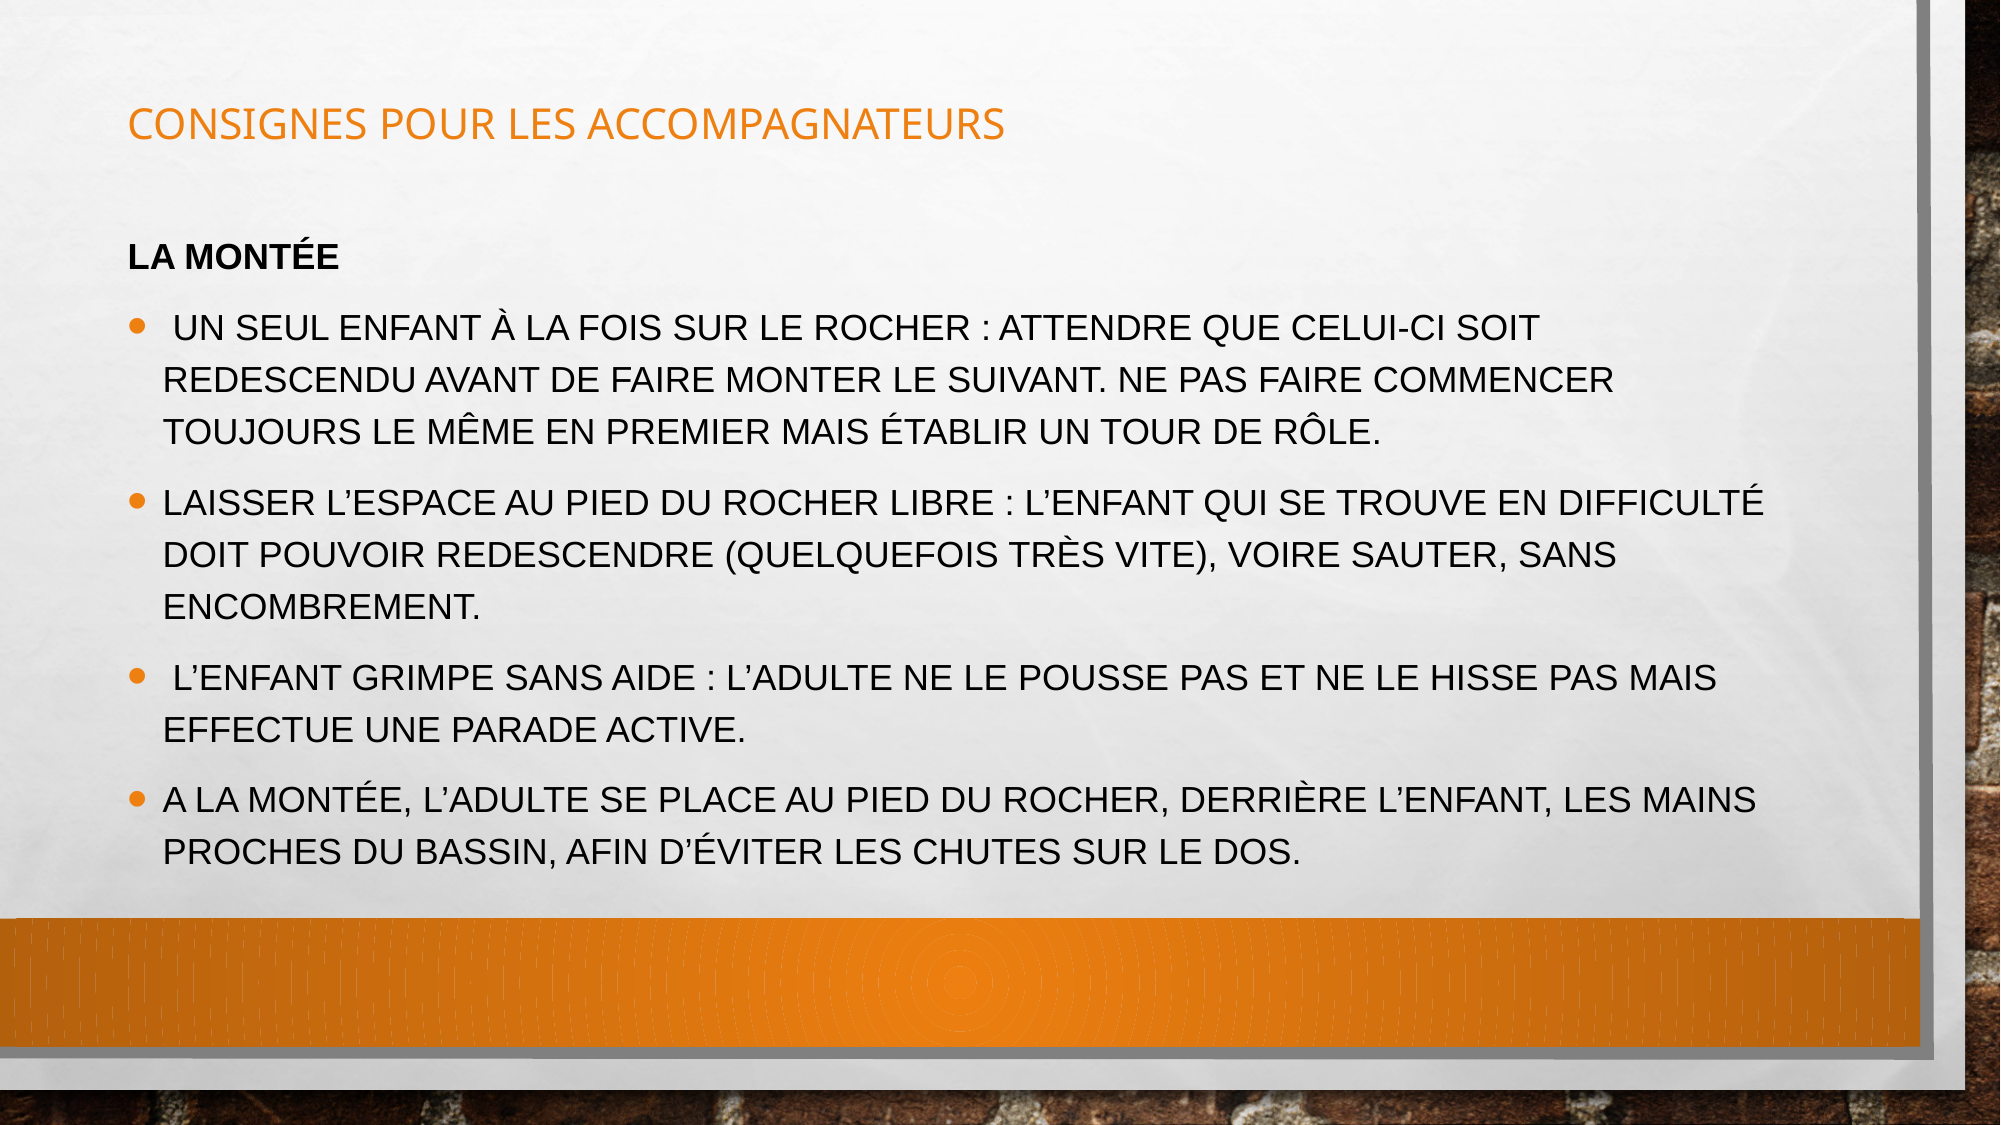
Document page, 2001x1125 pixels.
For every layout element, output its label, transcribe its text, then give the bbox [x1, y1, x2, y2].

picture [0, 0, 2000, 1125]
title consignes pour les accompagnateurs [112, 49, 1818, 157]
list La montée Un seul enfant à la fois sur le rocher : attendre que celui-ci soit redescendu avant de faire monter le suivant. Ne pas faire commencer toujours le même en premier mais établir un tour de rôle. Laisser l’espace au pied du rocher libre : l’enfant qui se trouve en difficulté doit pouvoir redescendre (quelquefois très vite), voire sauter, sans encombrement. L’enfant grimpe sans aide : l’adulte ne le pousse pas et ne le hisse pas mais effectue une parade active. A la montée, l’adulte se place au pied du rocher, derrière l’enfant, les mains proches du bassin, afin d’éviter les chutes sur le dos. [112, 215, 1818, 882]
